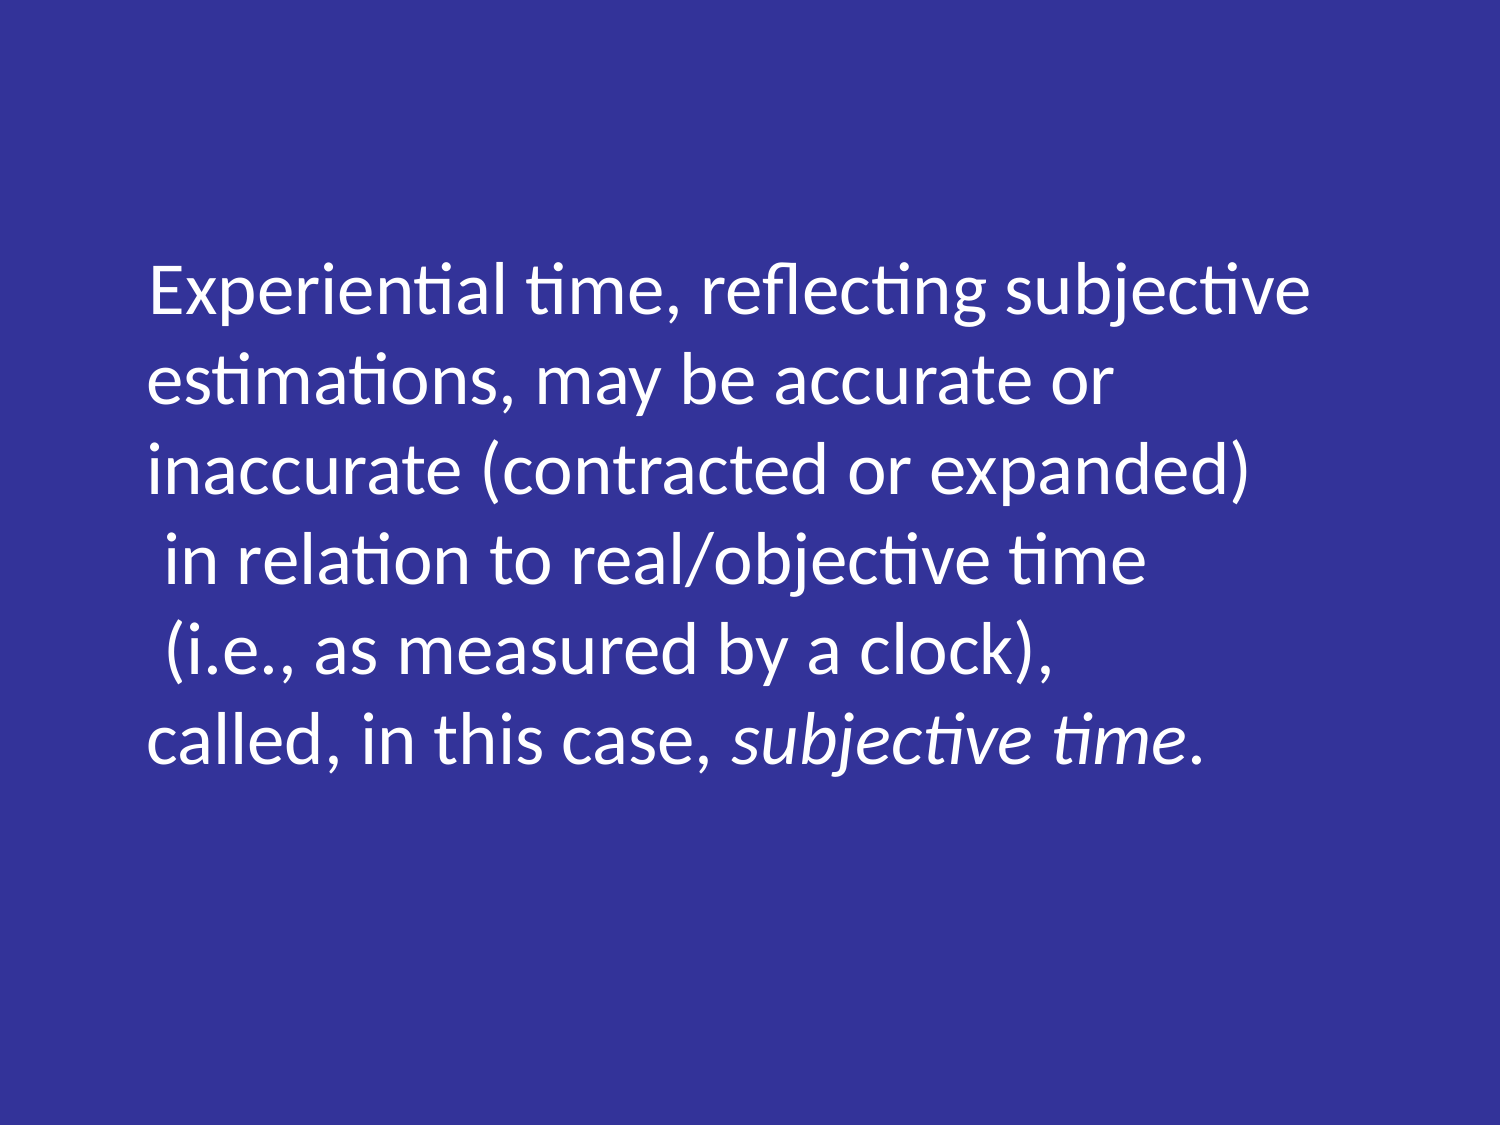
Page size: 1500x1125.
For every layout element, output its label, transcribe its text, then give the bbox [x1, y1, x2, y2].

list Experiential time, reflecting subjective estimations, may be accurate or inaccurate (contracted or expanded) in relation to real/objective time (i.e., as measured by a clock), called, in this case, subjective time. [75, 231, 1425, 975]
